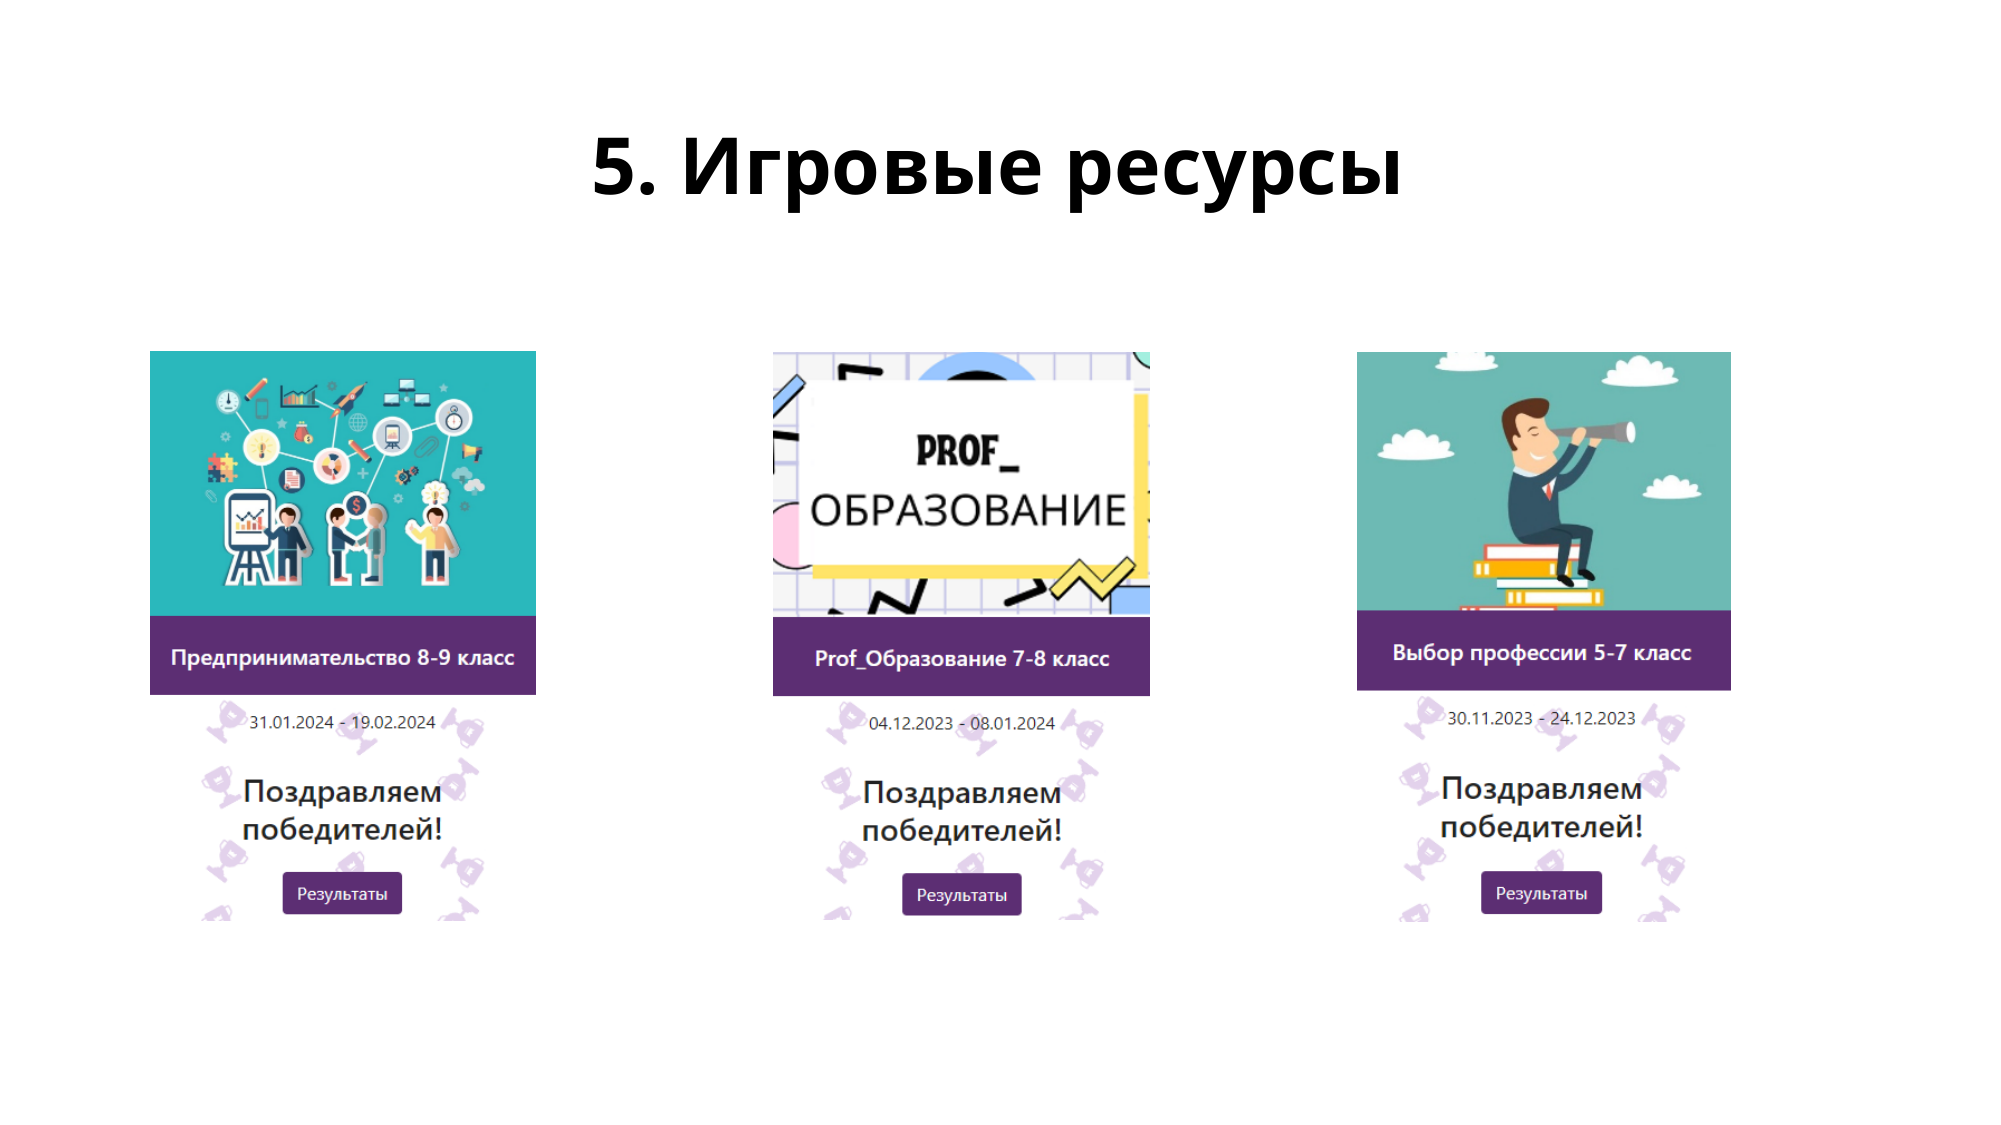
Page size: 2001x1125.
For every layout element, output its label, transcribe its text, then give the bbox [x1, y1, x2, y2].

title 5. Игровые ресурсы [136, 119, 1862, 220]
picture [1357, 352, 1731, 922]
picture [150, 351, 536, 921]
picture [773, 352, 1150, 920]
